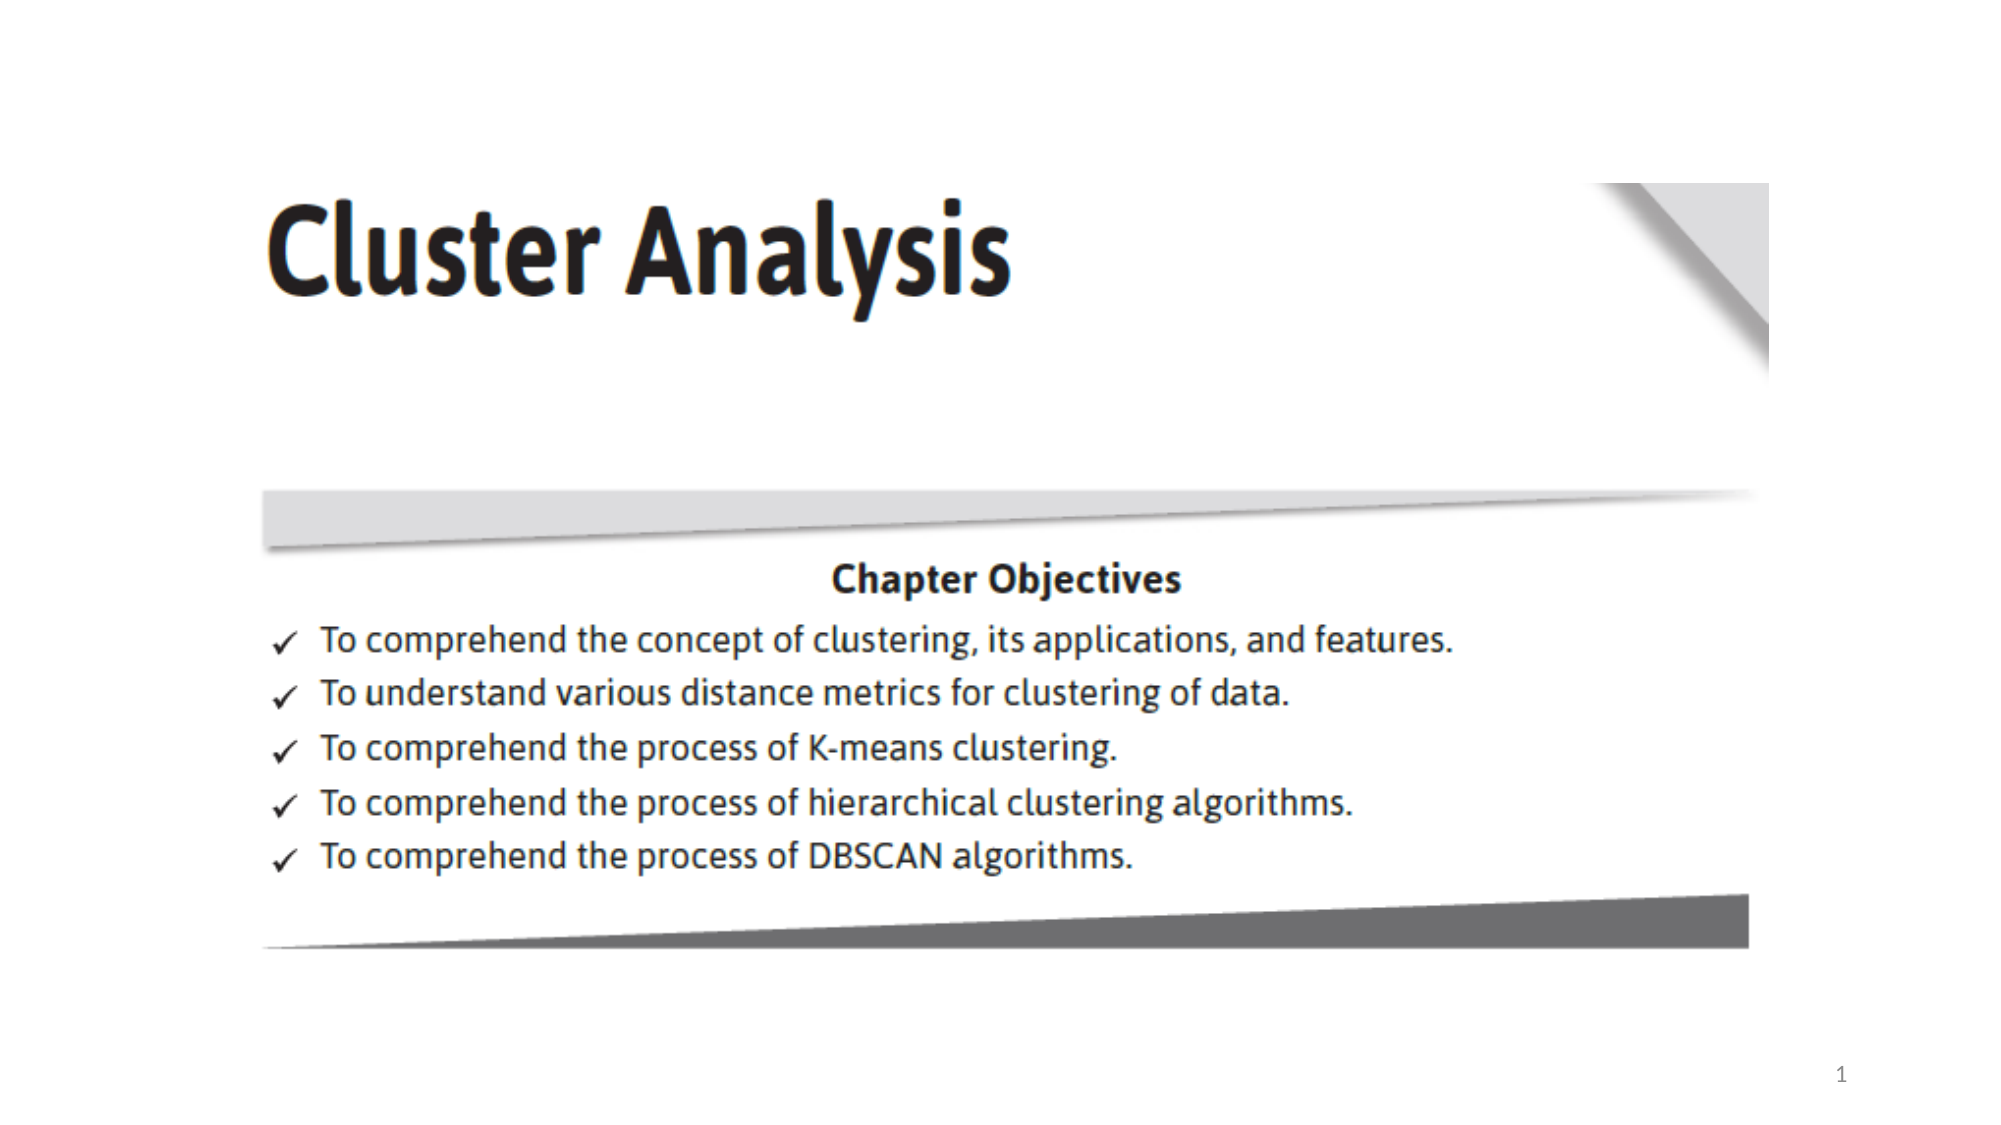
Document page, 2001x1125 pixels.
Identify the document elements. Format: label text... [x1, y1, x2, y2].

picture [231, 183, 1769, 969]
slide_number 1 [1412, 1042, 1863, 1103]
